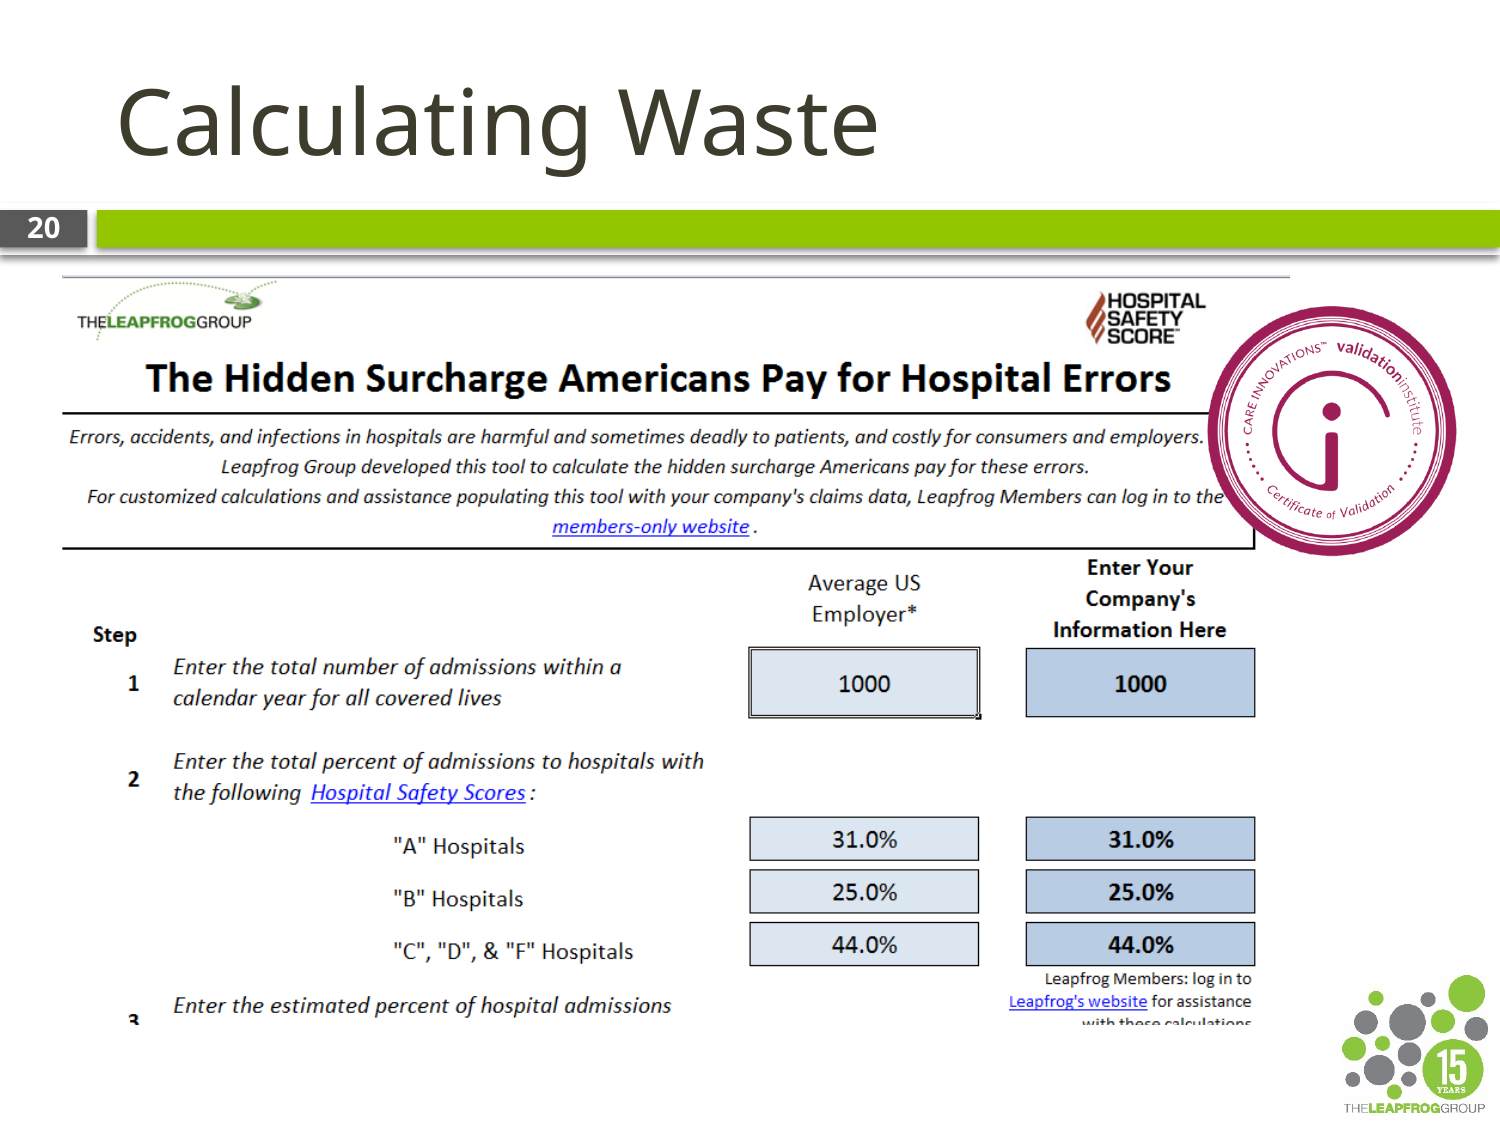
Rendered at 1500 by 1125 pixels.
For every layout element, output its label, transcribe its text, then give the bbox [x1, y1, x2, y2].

slide_number 20 [0, 208, 88, 249]
picture [1342, 975, 1488, 1113]
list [1199, 299, 1463, 563]
picture [62, 274, 1291, 1026]
title Calculating Waste [100, 37, 1438, 200]
